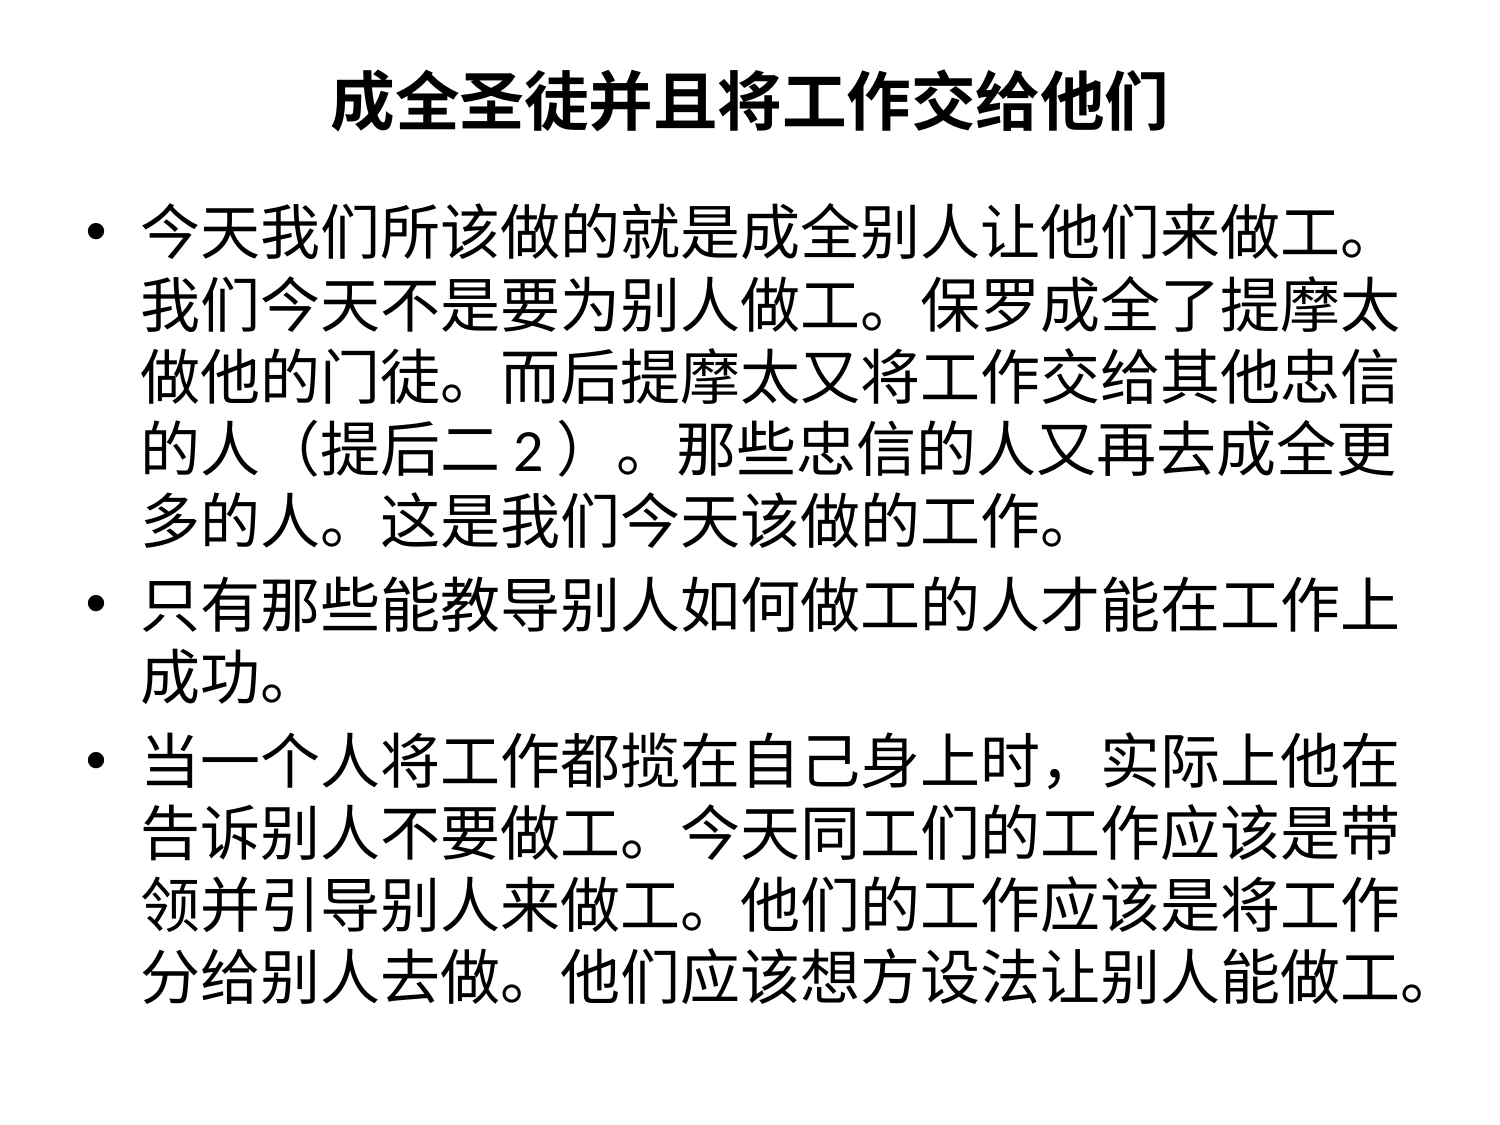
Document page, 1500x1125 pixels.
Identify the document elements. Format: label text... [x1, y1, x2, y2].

list 今天我们所该做的就是成全别人让他们来做工。我们今天不是要为别人做工。保罗成全了提摩太做他的门徒。而后提摩太又将工作交给其他忠信的人（提后二2）。那些忠信的人又再去成全更多的人。这是我们今天该做的工作。 只有那些能教导别人如何做工的人才能在工作上成功。 当一个人将工作都揽在自己身上时，实际上他在告诉别人不要做工。今天同工们的工作应该是带领并引导别人来做工。他们的工作应该是将工作分给别人去做。他们应该想方设法让别人能做工。 [70, 187, 1421, 1088]
title 成全圣徒并且将工作交给他们 [75, 12, 1425, 188]
